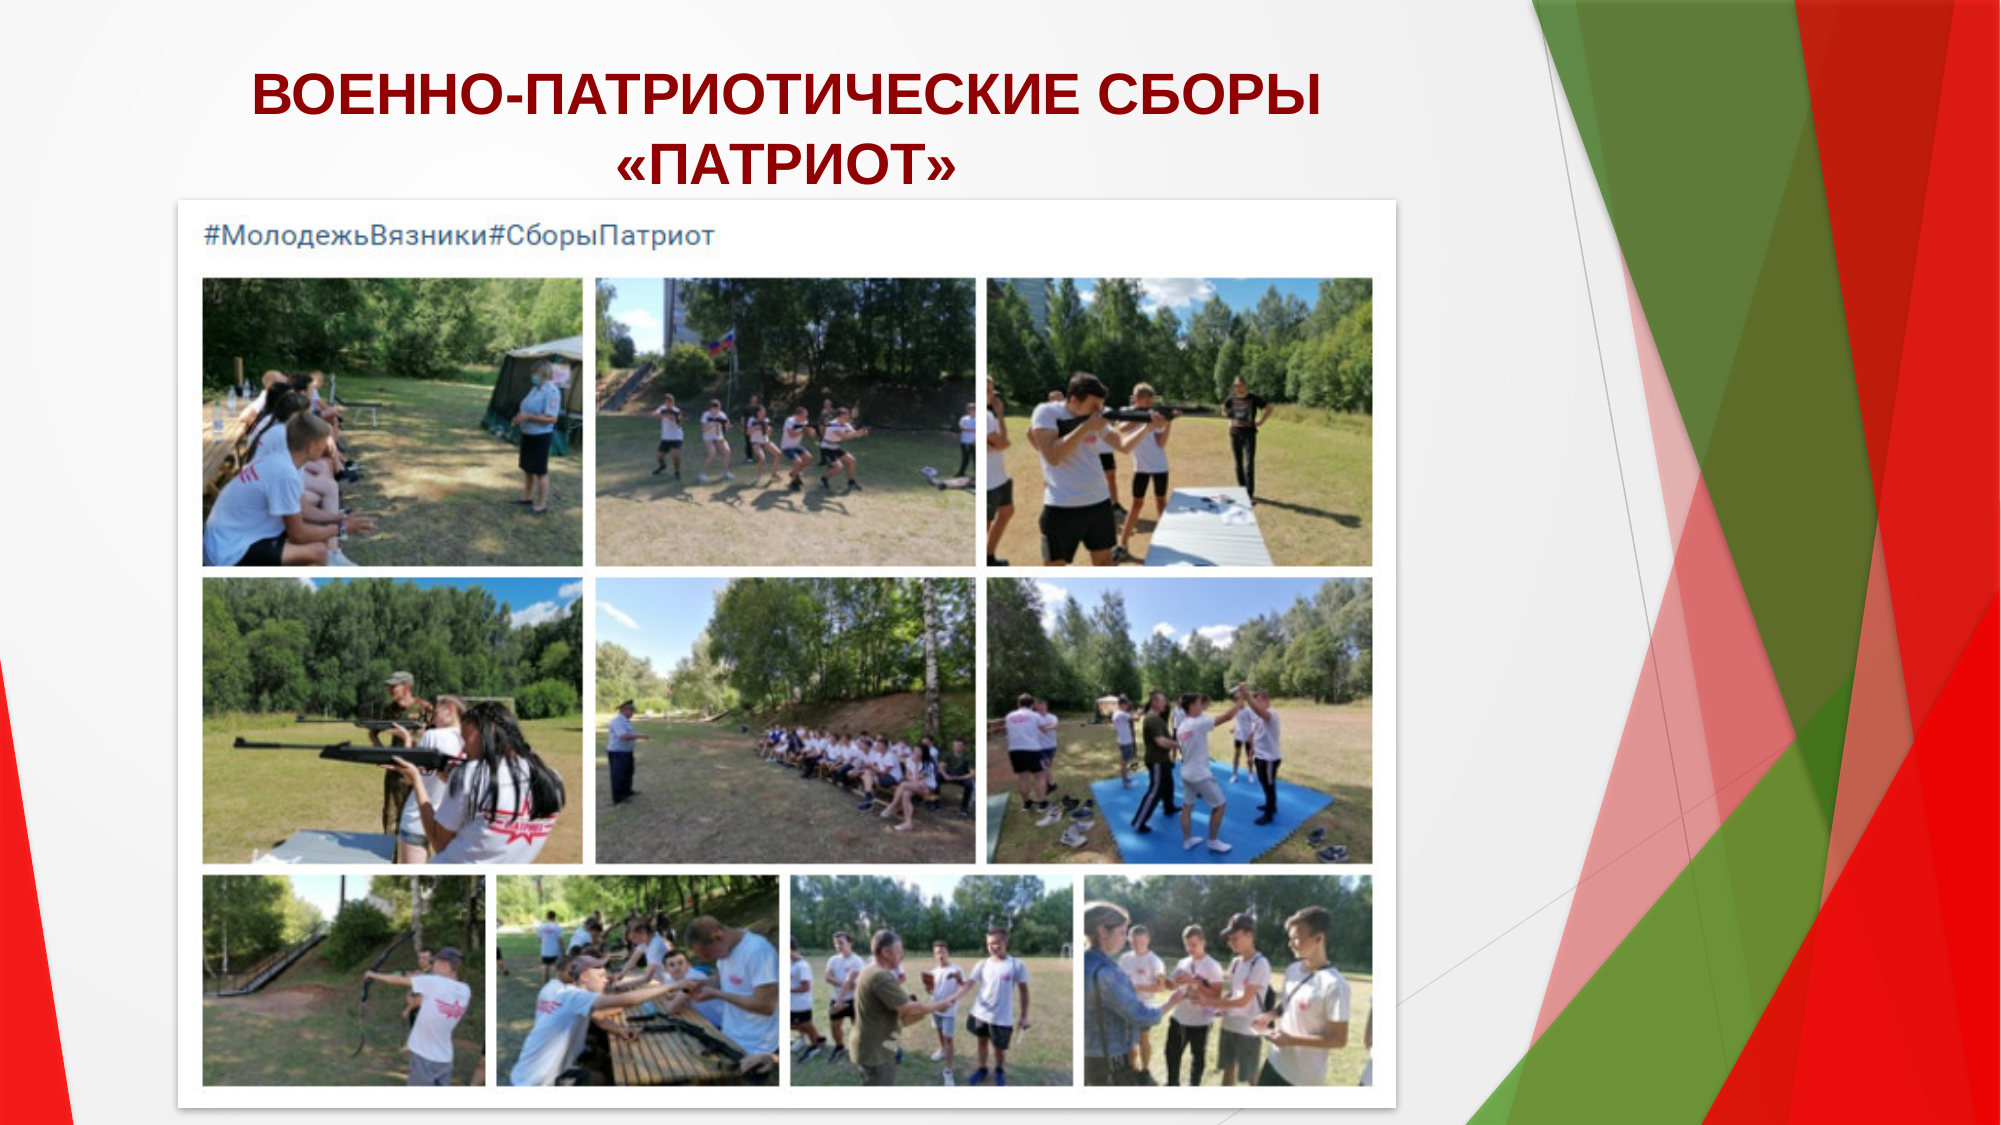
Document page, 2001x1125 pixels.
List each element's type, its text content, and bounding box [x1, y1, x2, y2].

picture [192, 214, 1382, 1095]
text_box ВОЕННО-ПАТРИОТИЧЕСКИЕ СБОРЫ «ПАТРИОТ» [61, 48, 1513, 204]
